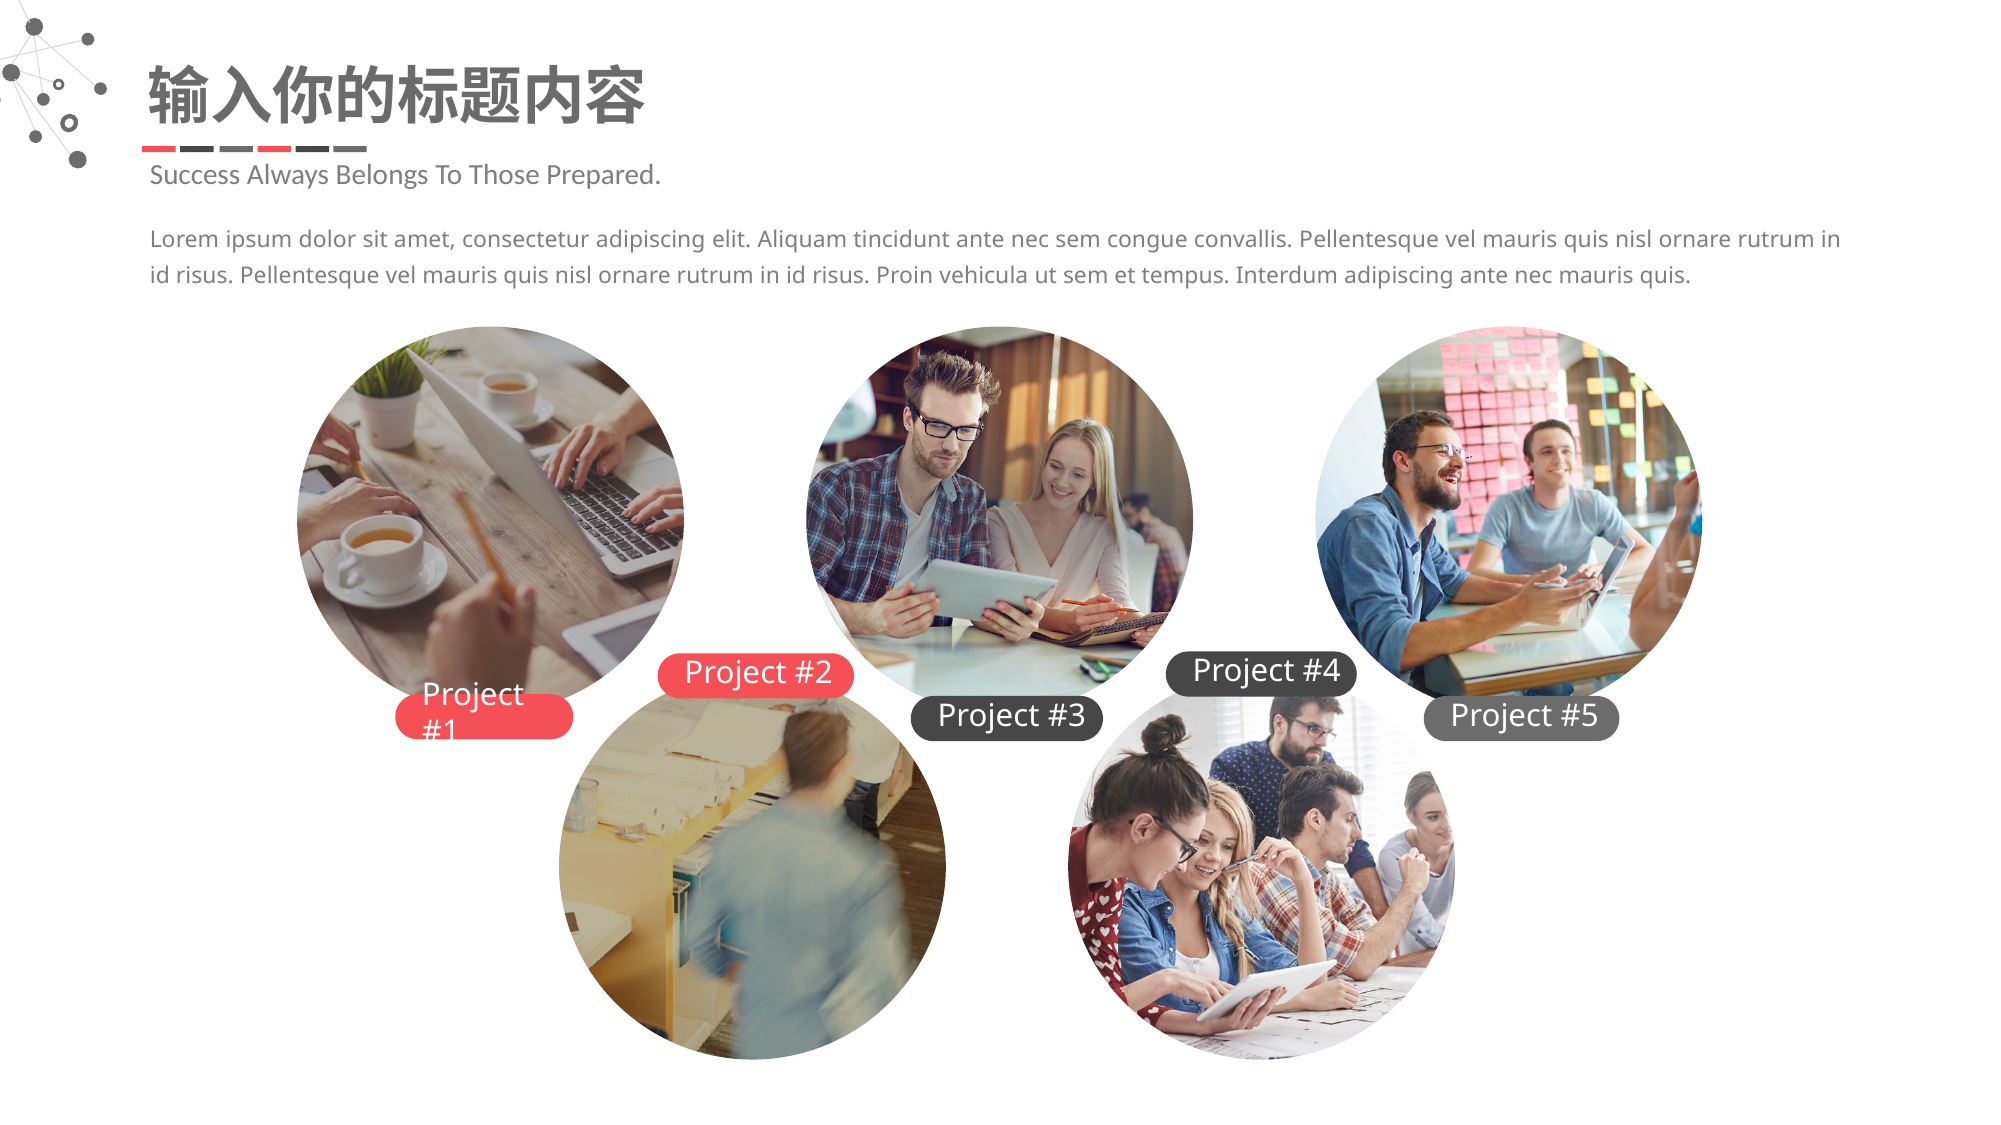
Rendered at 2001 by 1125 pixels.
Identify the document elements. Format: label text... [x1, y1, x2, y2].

text_box Project #2 [684, 652, 806, 673]
text_box 输入你的标题内容 [132, 48, 1237, 139]
text_box Project #1 [394, 713, 558, 740]
text_box Project #3 [946, 713, 1068, 742]
text_box Success Always Belongs To Those Prepared. [135, 148, 1022, 198]
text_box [142, 146, 367, 153]
text_box Lorem ipsum dolor sit amet, consectetur adipiscing elit. Aliquam tincidunt ante nec sem congue convallis. Pellentesque vel mauris quis nisl ornare rutrum in id risus. Pellentesque vel mauris quis nisl ornare rutrum in id risus. Proin vehicula ut sem et tempus. Interdum adipiscing ante nec mauris quis. [135, 209, 1859, 296]
text_box Project #4 [1194, 650, 1315, 673]
text_box Project #5 [1455, 713, 1620, 742]
text_box [133, 168, 755, 219]
picture [297, 326, 1703, 1060]
